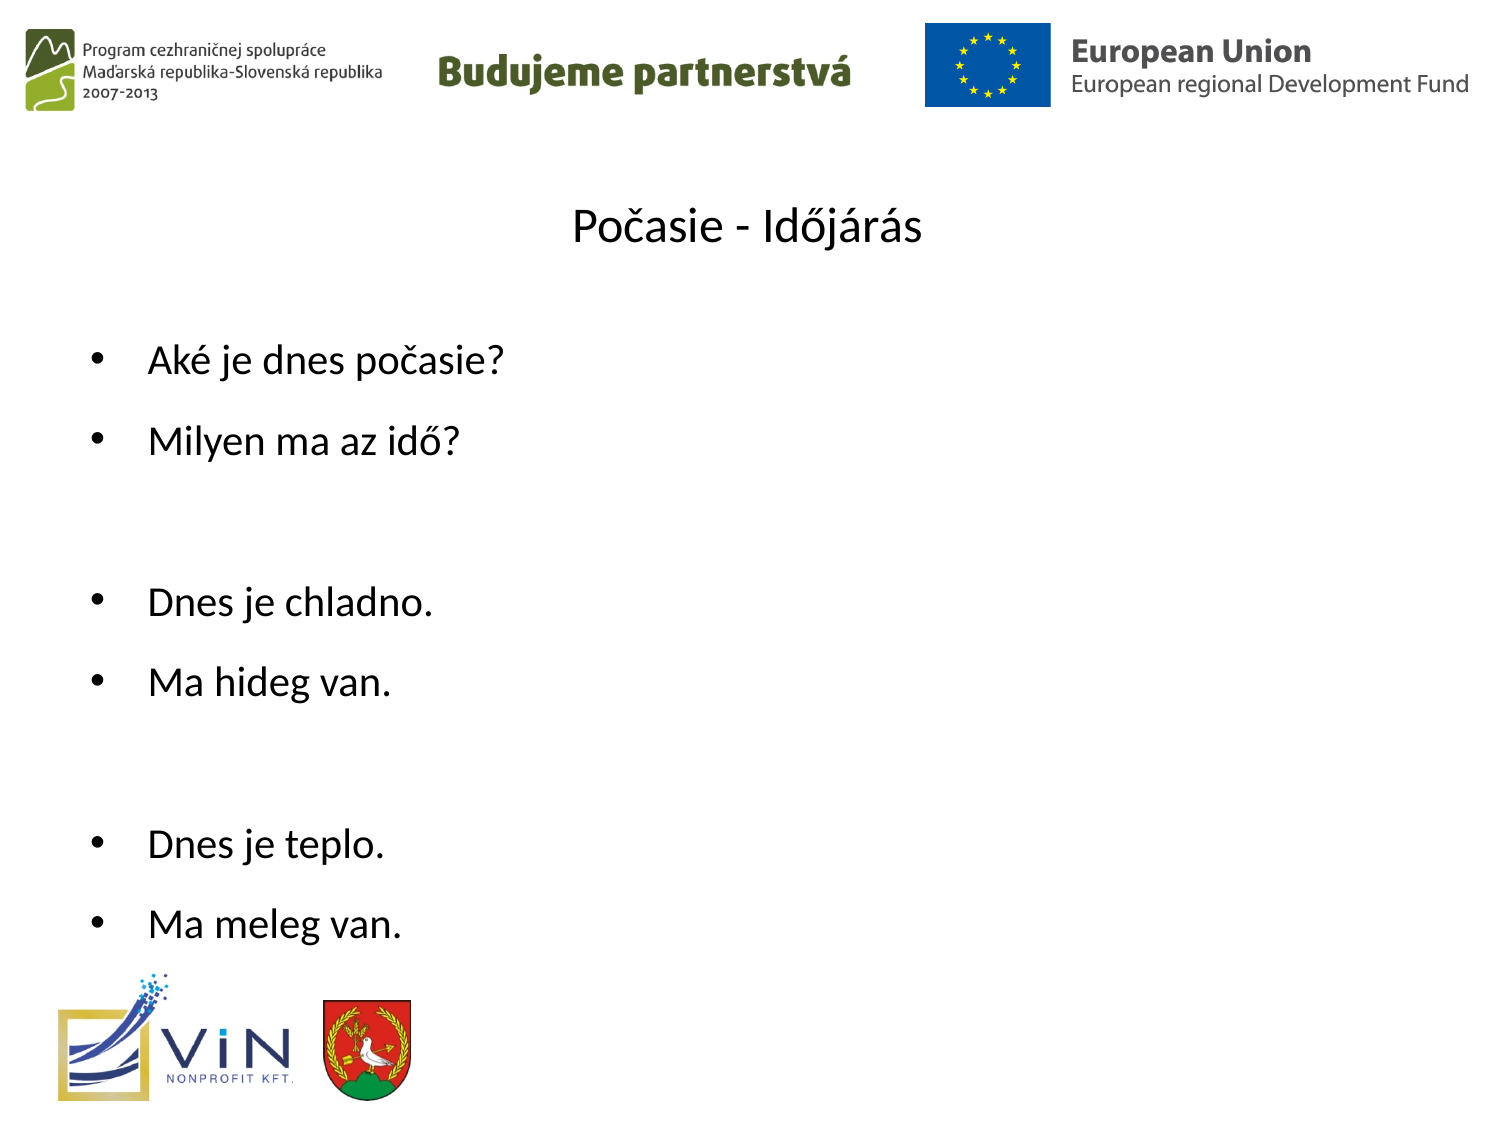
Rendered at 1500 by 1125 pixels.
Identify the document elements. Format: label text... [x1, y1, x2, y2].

picture [34, 972, 294, 1102]
list Aké je dnes počasie? Milyen ma az idő? Dnes je chladno. Ma hideg van. Dnes je teplo. Ma meleg van. [75, 316, 1425, 961]
picture [409, 36, 890, 108]
picture [23, 29, 399, 120]
title Počasie - Időjárás [70, 164, 1425, 282]
picture [925, 23, 1468, 109]
picture [323, 1000, 411, 1102]
